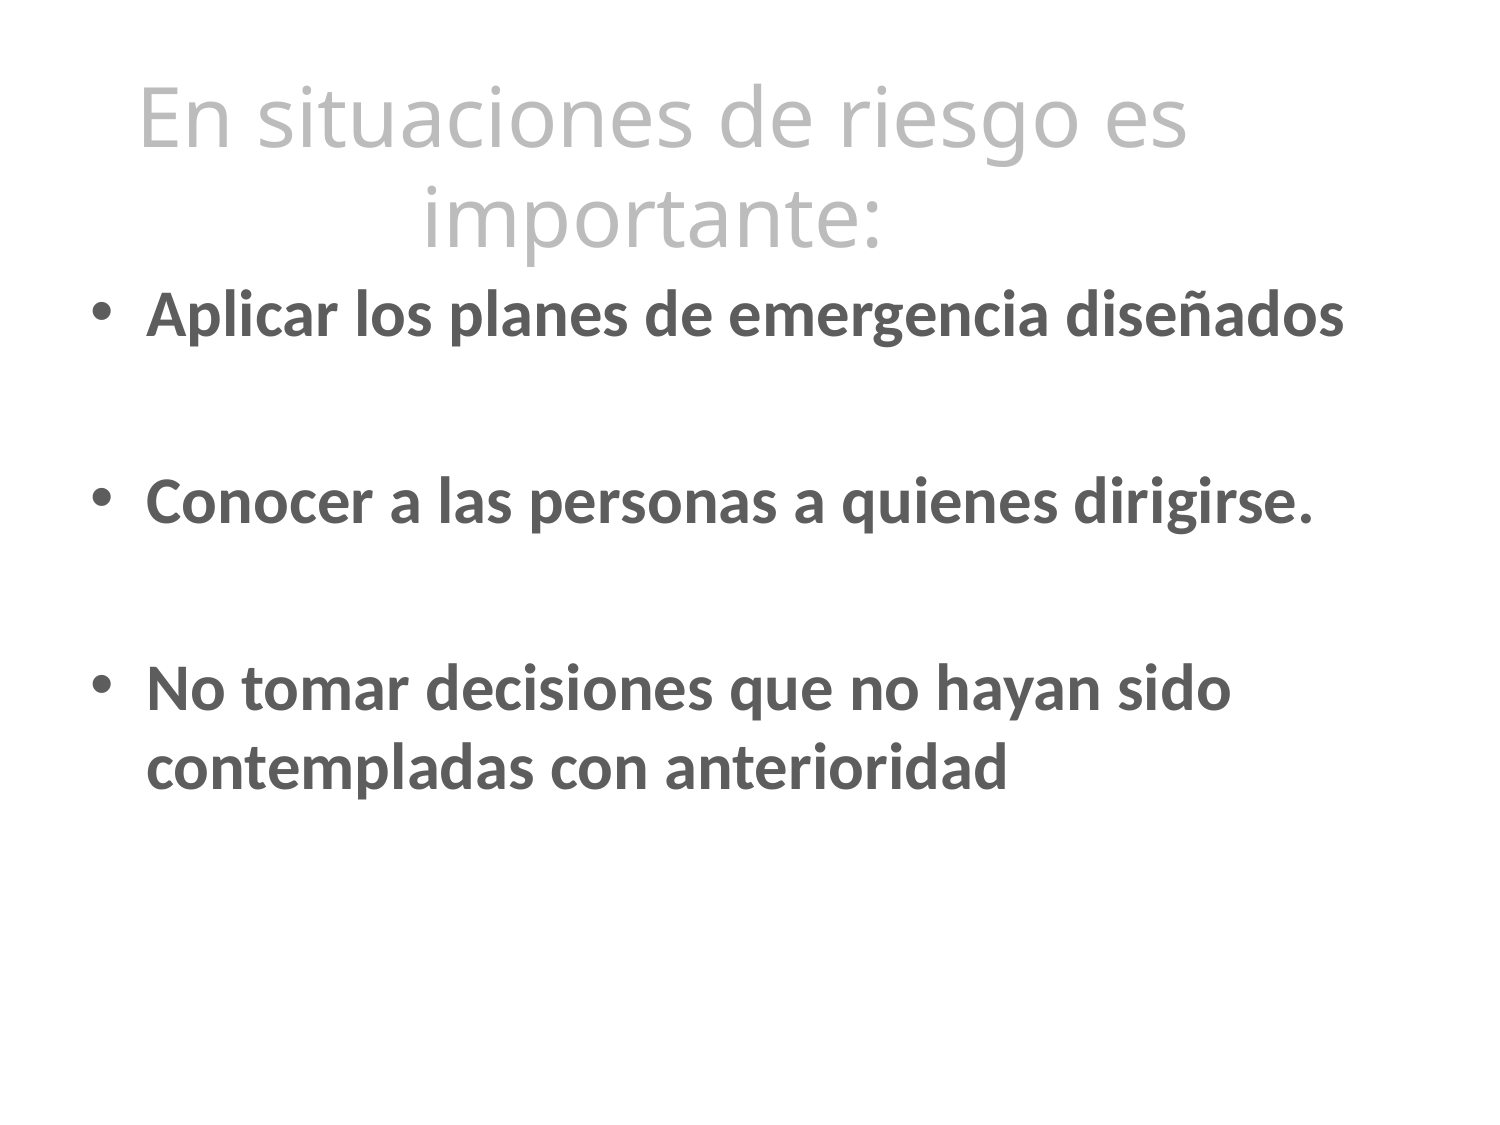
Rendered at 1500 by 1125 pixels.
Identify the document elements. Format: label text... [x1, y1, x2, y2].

title En situaciones de riesgo es importante: [70, 70, 1258, 258]
list Aplicar los planes de emergencia diseñados Conocer a las personas a quienes dirigirse. No tomar decisiones que no hayan sido contempladas con anterioridad [75, 262, 1425, 1005]
